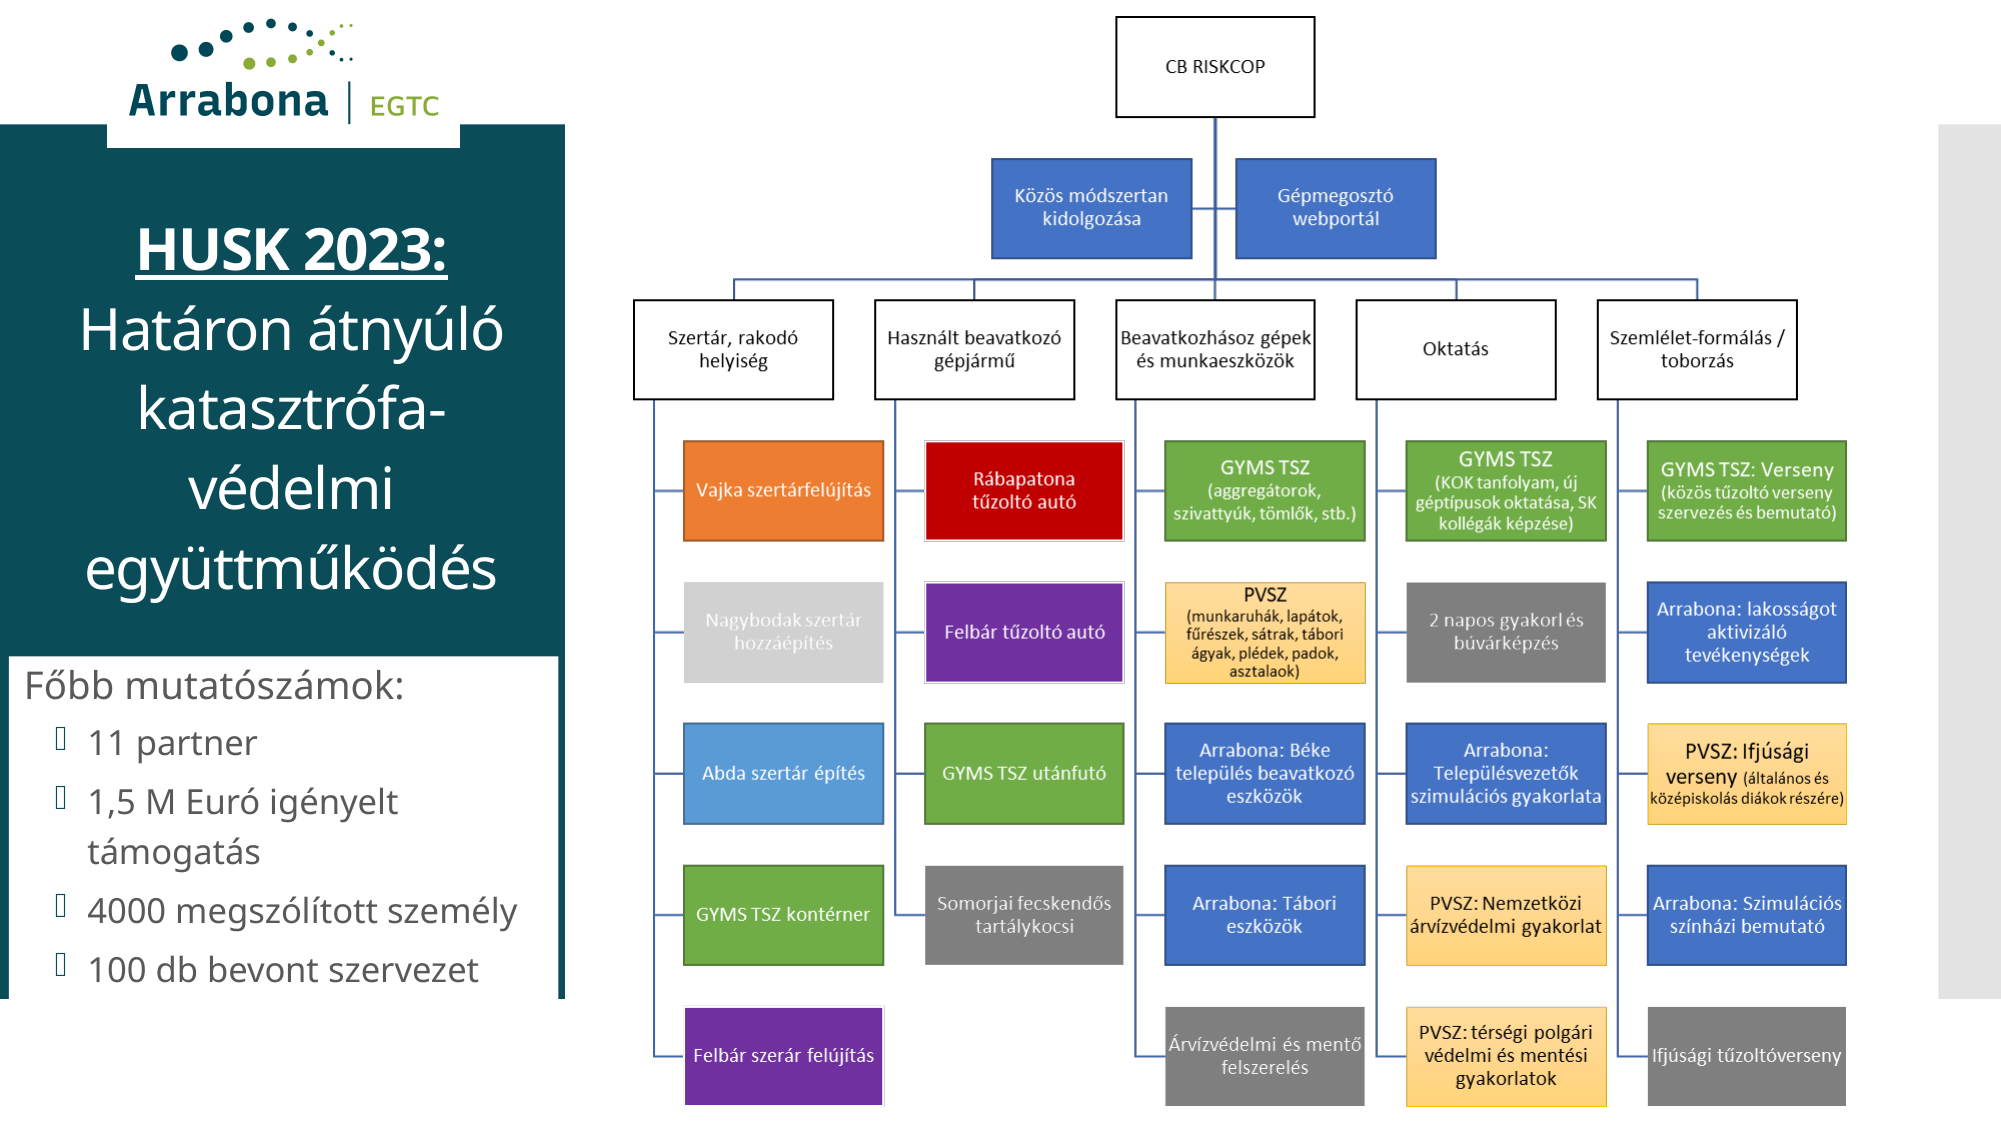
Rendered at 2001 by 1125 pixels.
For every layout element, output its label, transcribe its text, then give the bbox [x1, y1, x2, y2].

picture [625, 16, 1858, 1108]
title HUSK 2023: Határon átnyúló katasztrófa-védelmi együttműködés [24, 75, 559, 656]
picture [106, 0, 460, 148]
text_box Főbb mutatószámok: 11 partner 1,5 M Euró igényelt támogatás 4000 megszólított személy 100 db bevont szervezet [8, 656, 559, 1000]
